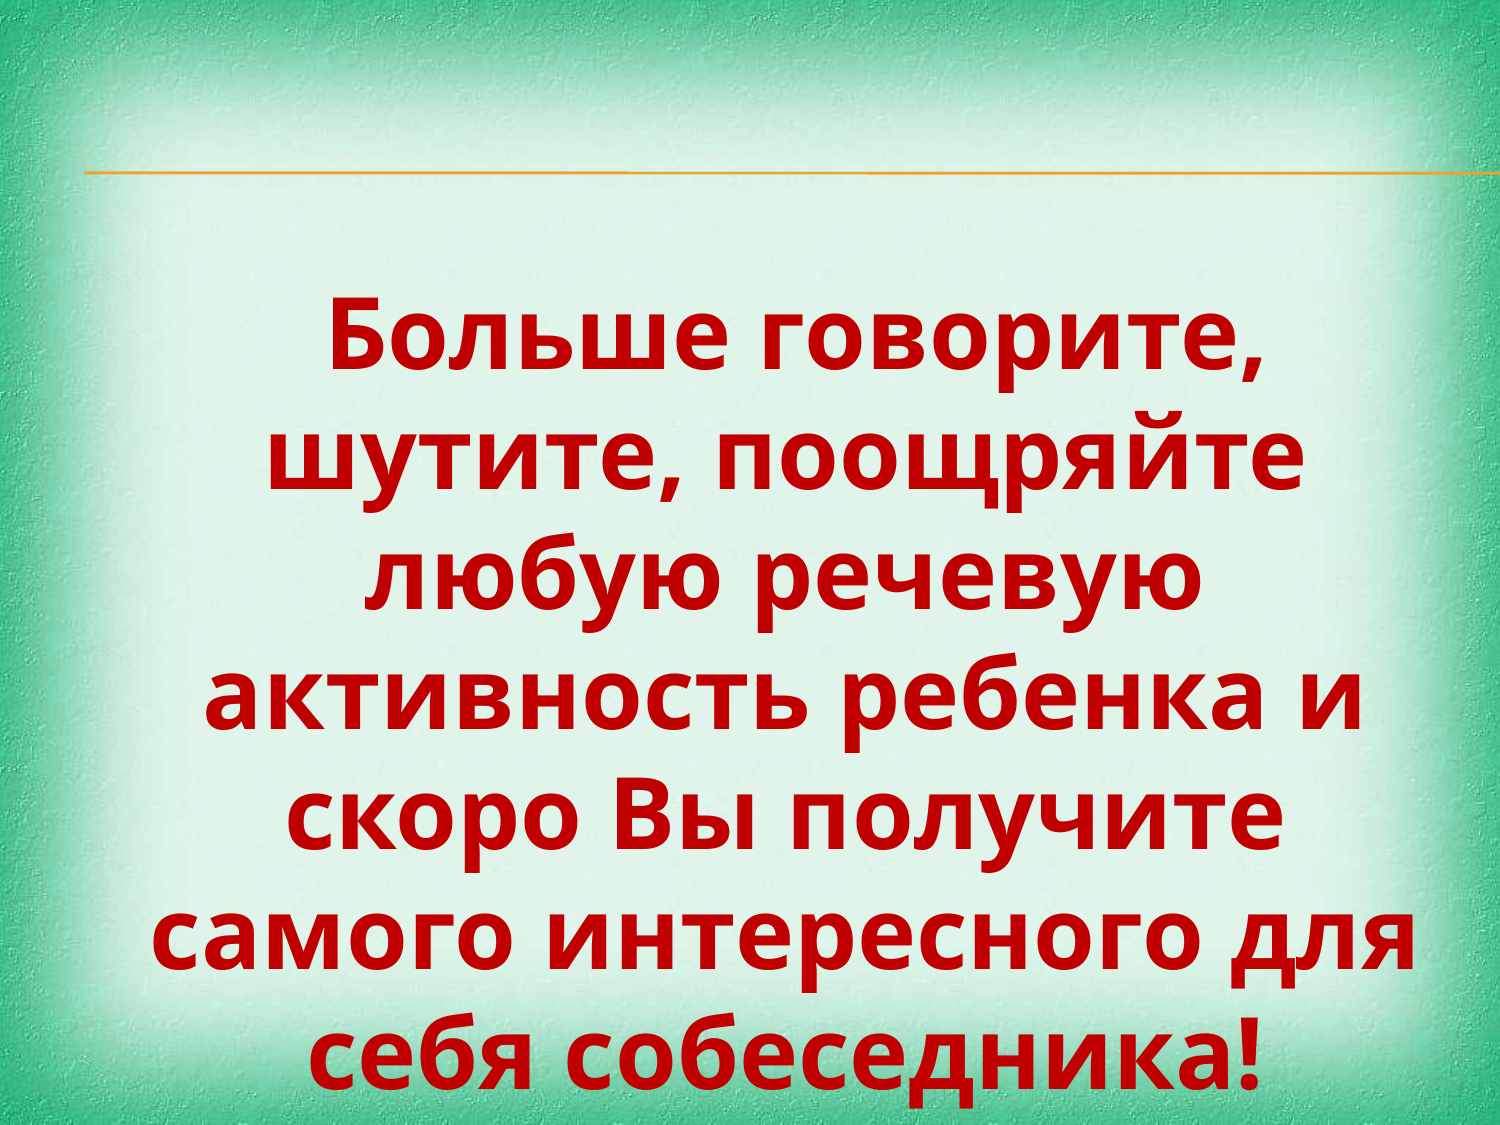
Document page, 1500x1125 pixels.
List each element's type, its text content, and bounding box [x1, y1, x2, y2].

picture [0, 0, 1500, 1125]
list Больше говорите, шутите, поощряйте любую речевую активность ребенка и скоро Вы получите самого интересного для себя собеседника! [49, 262, 1466, 1038]
